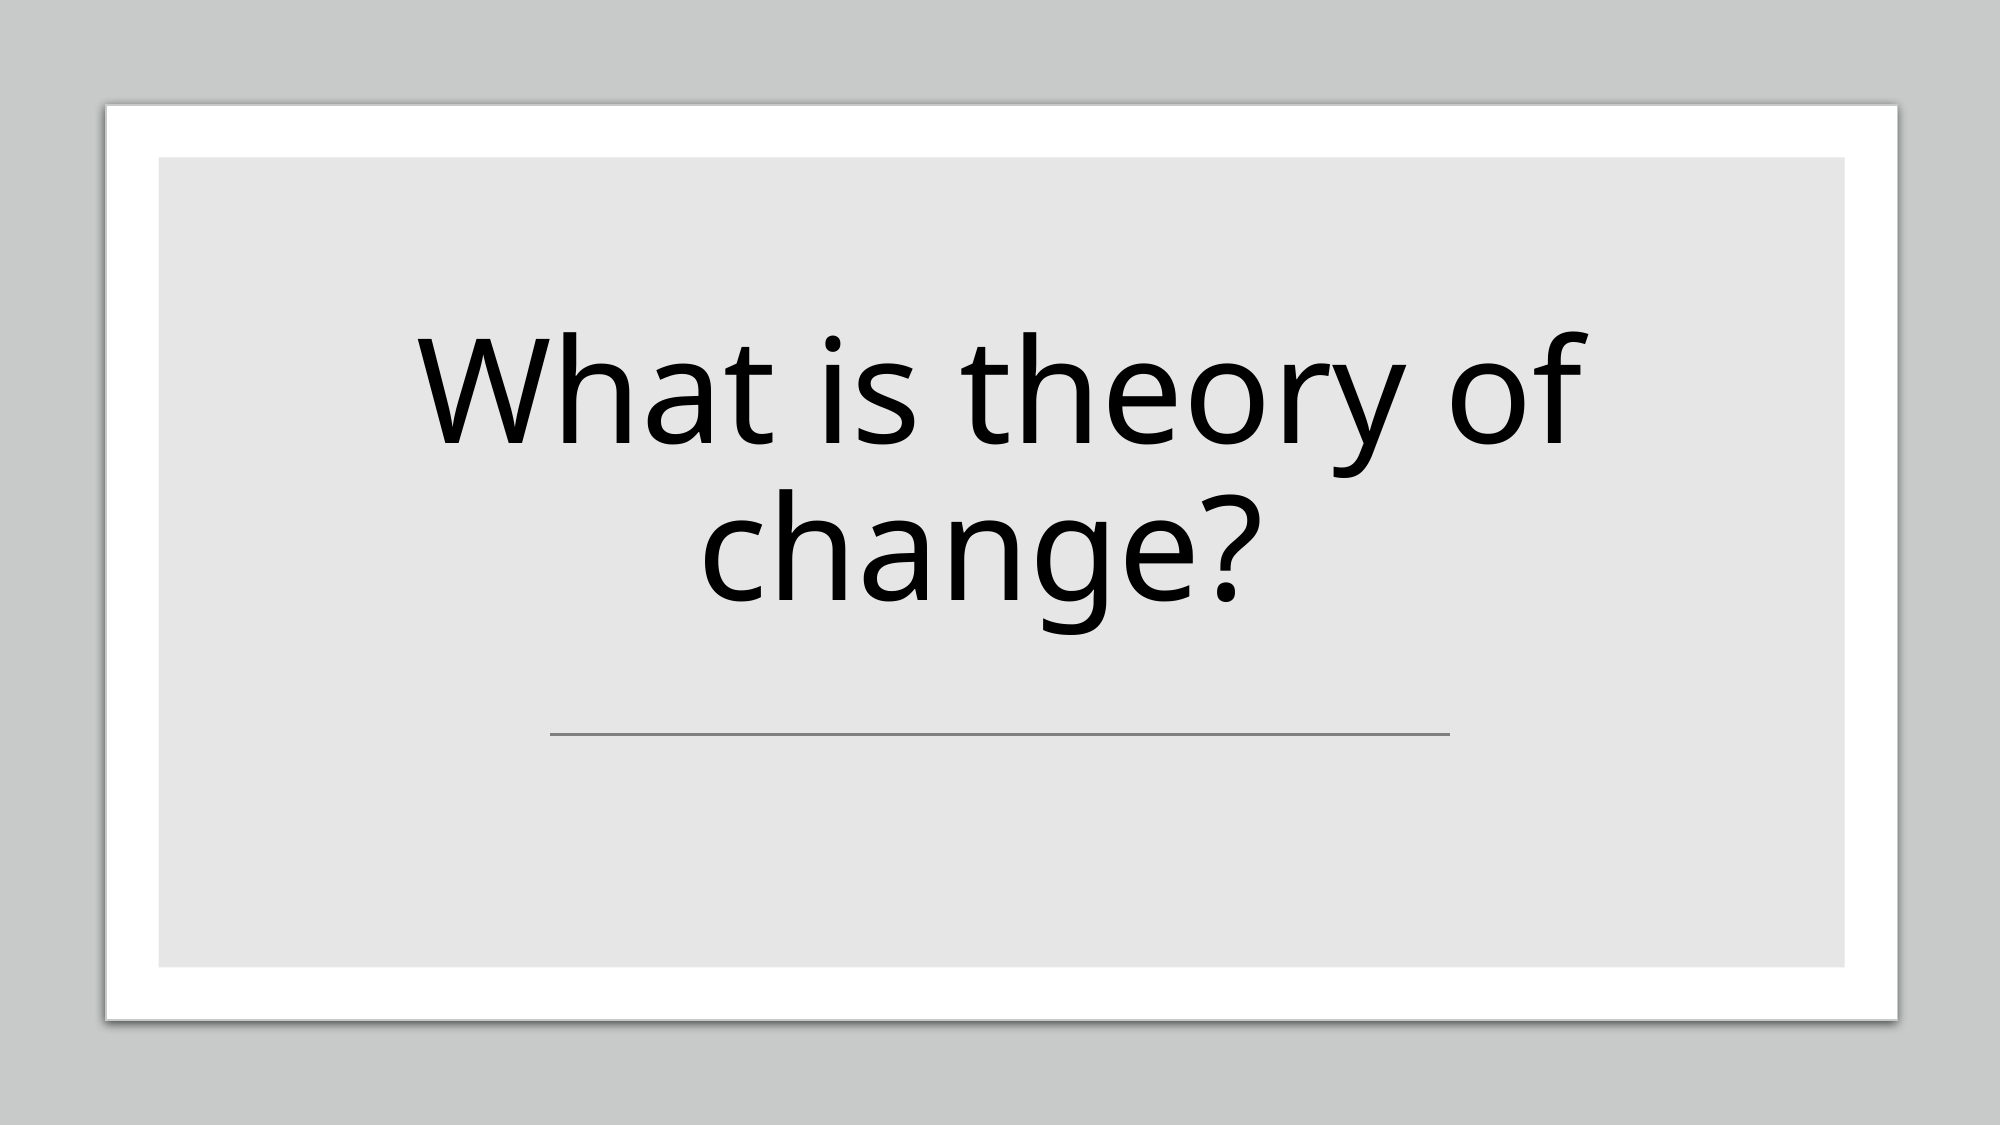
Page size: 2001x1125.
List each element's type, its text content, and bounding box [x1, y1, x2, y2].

text_box [0, 0, 2000, 1125]
text_box [105, 104, 1898, 1021]
text_box [158, 156, 1846, 968]
title What is theory of change? [249, 225, 1750, 640]
